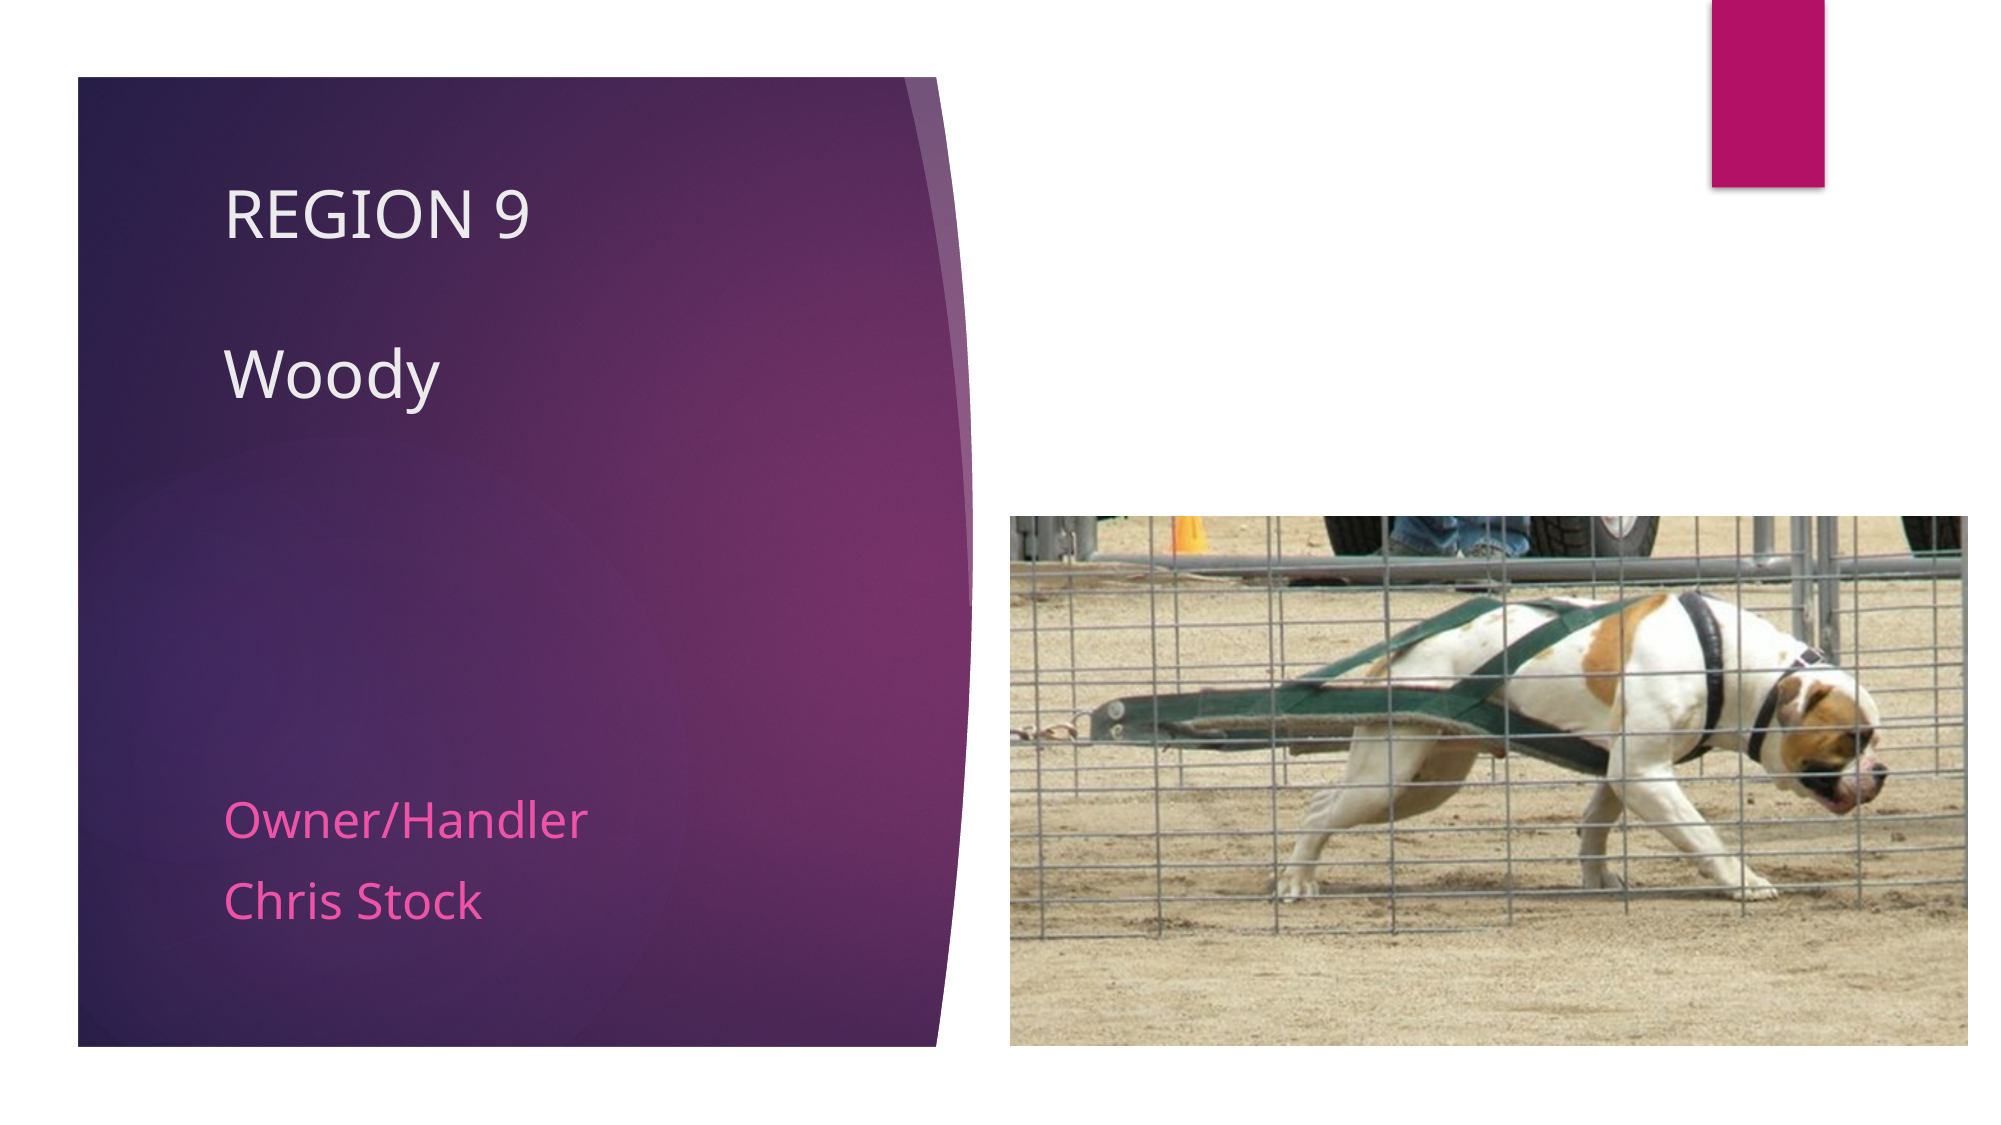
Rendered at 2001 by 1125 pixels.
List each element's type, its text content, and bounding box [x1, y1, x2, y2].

list Owner/Handler Chris Stock [208, 780, 842, 957]
title REGION 9 Woody [208, 161, 843, 420]
picture [1010, 516, 1969, 1046]
